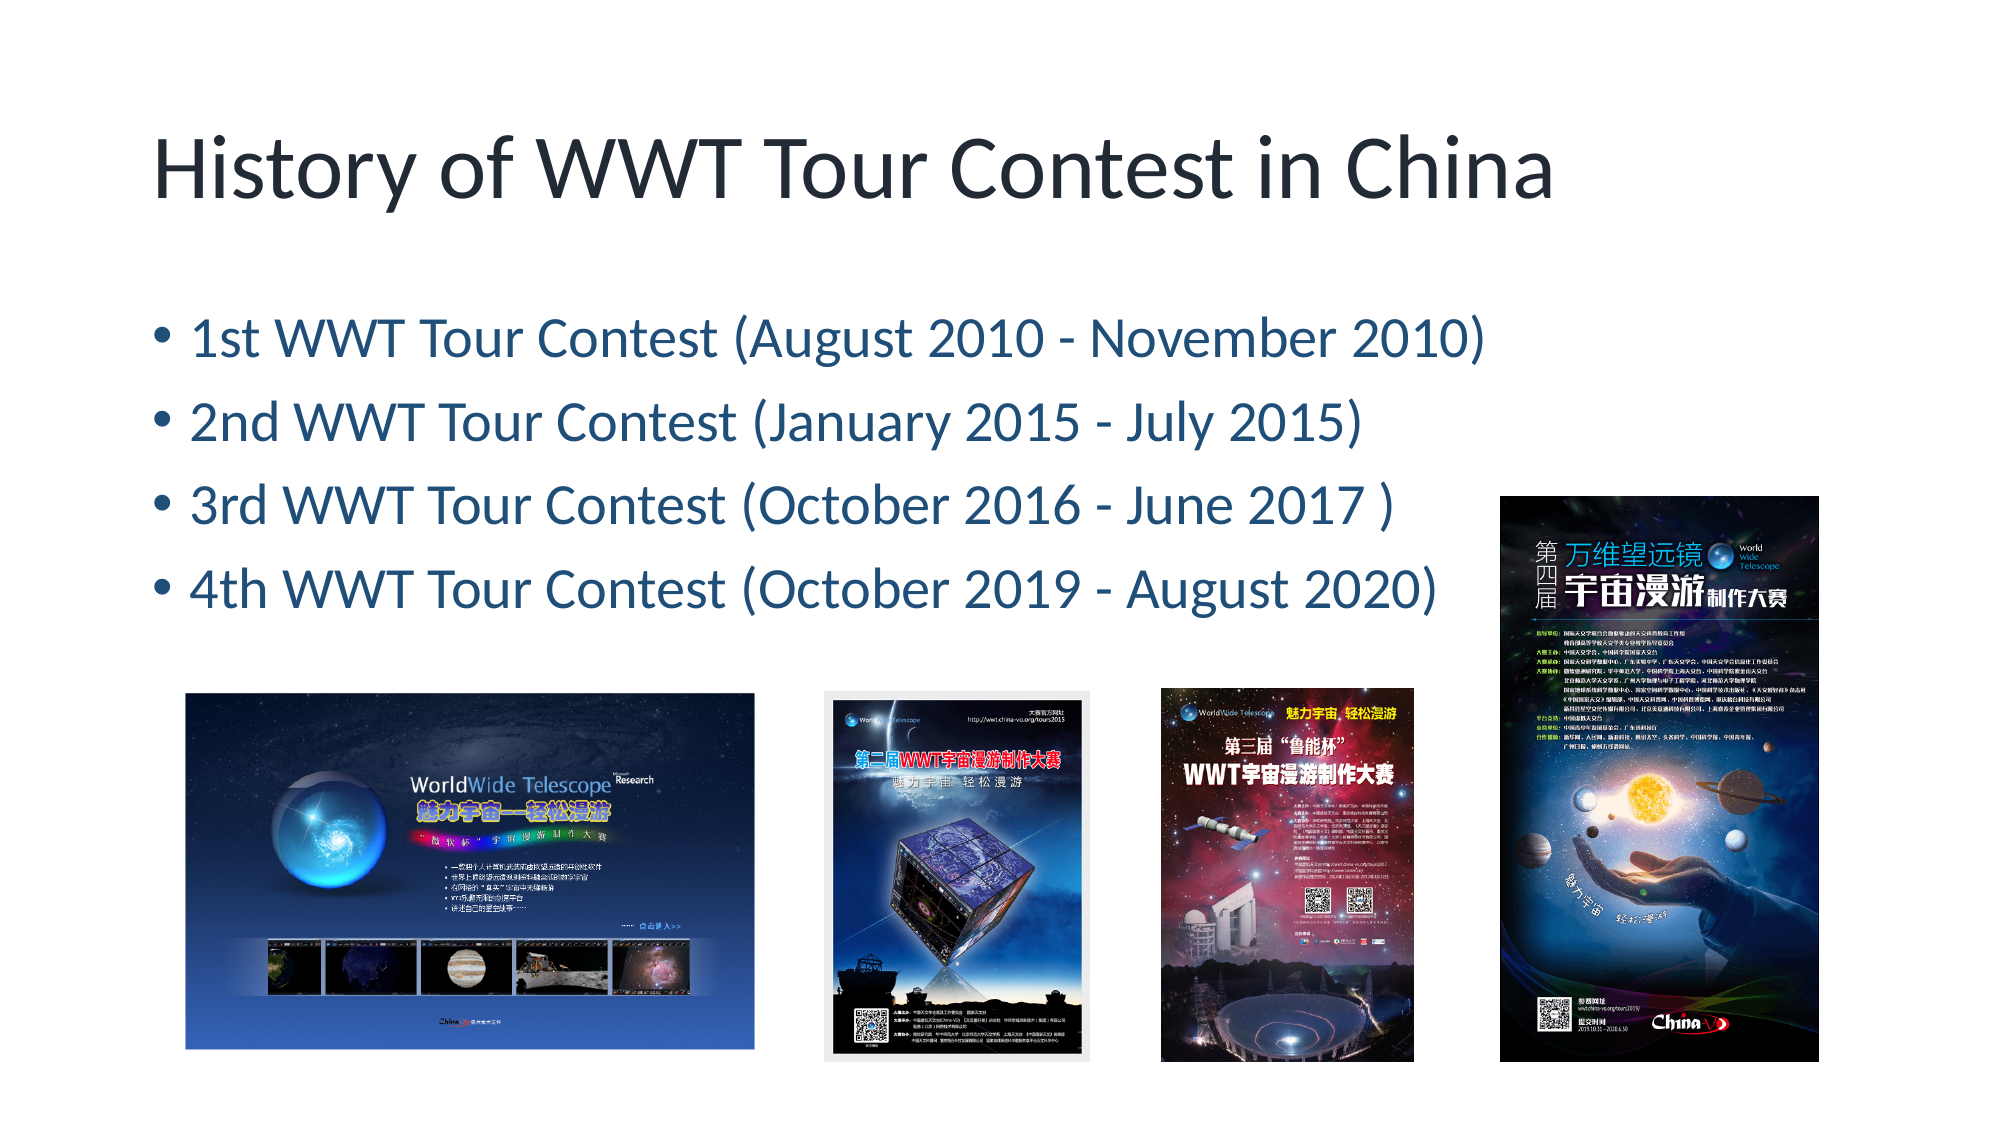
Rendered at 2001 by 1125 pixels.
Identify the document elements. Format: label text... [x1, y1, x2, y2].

picture [1160, 688, 1414, 1062]
picture [824, 691, 1090, 1062]
picture [154, 688, 785, 1077]
picture [1500, 496, 1819, 1062]
title History of WWT Tour Contest in China [137, 59, 1863, 278]
list 1st WWT Tour Contest (August 2010 - November 2010) 2nd WWT Tour Contest (January 2015 - July 2015) 3rd WWT Tour Contest (October 2016 - June 2017 ) 4th WWT Tour Contest (October 2019 - August 2020) [137, 299, 1863, 1014]
